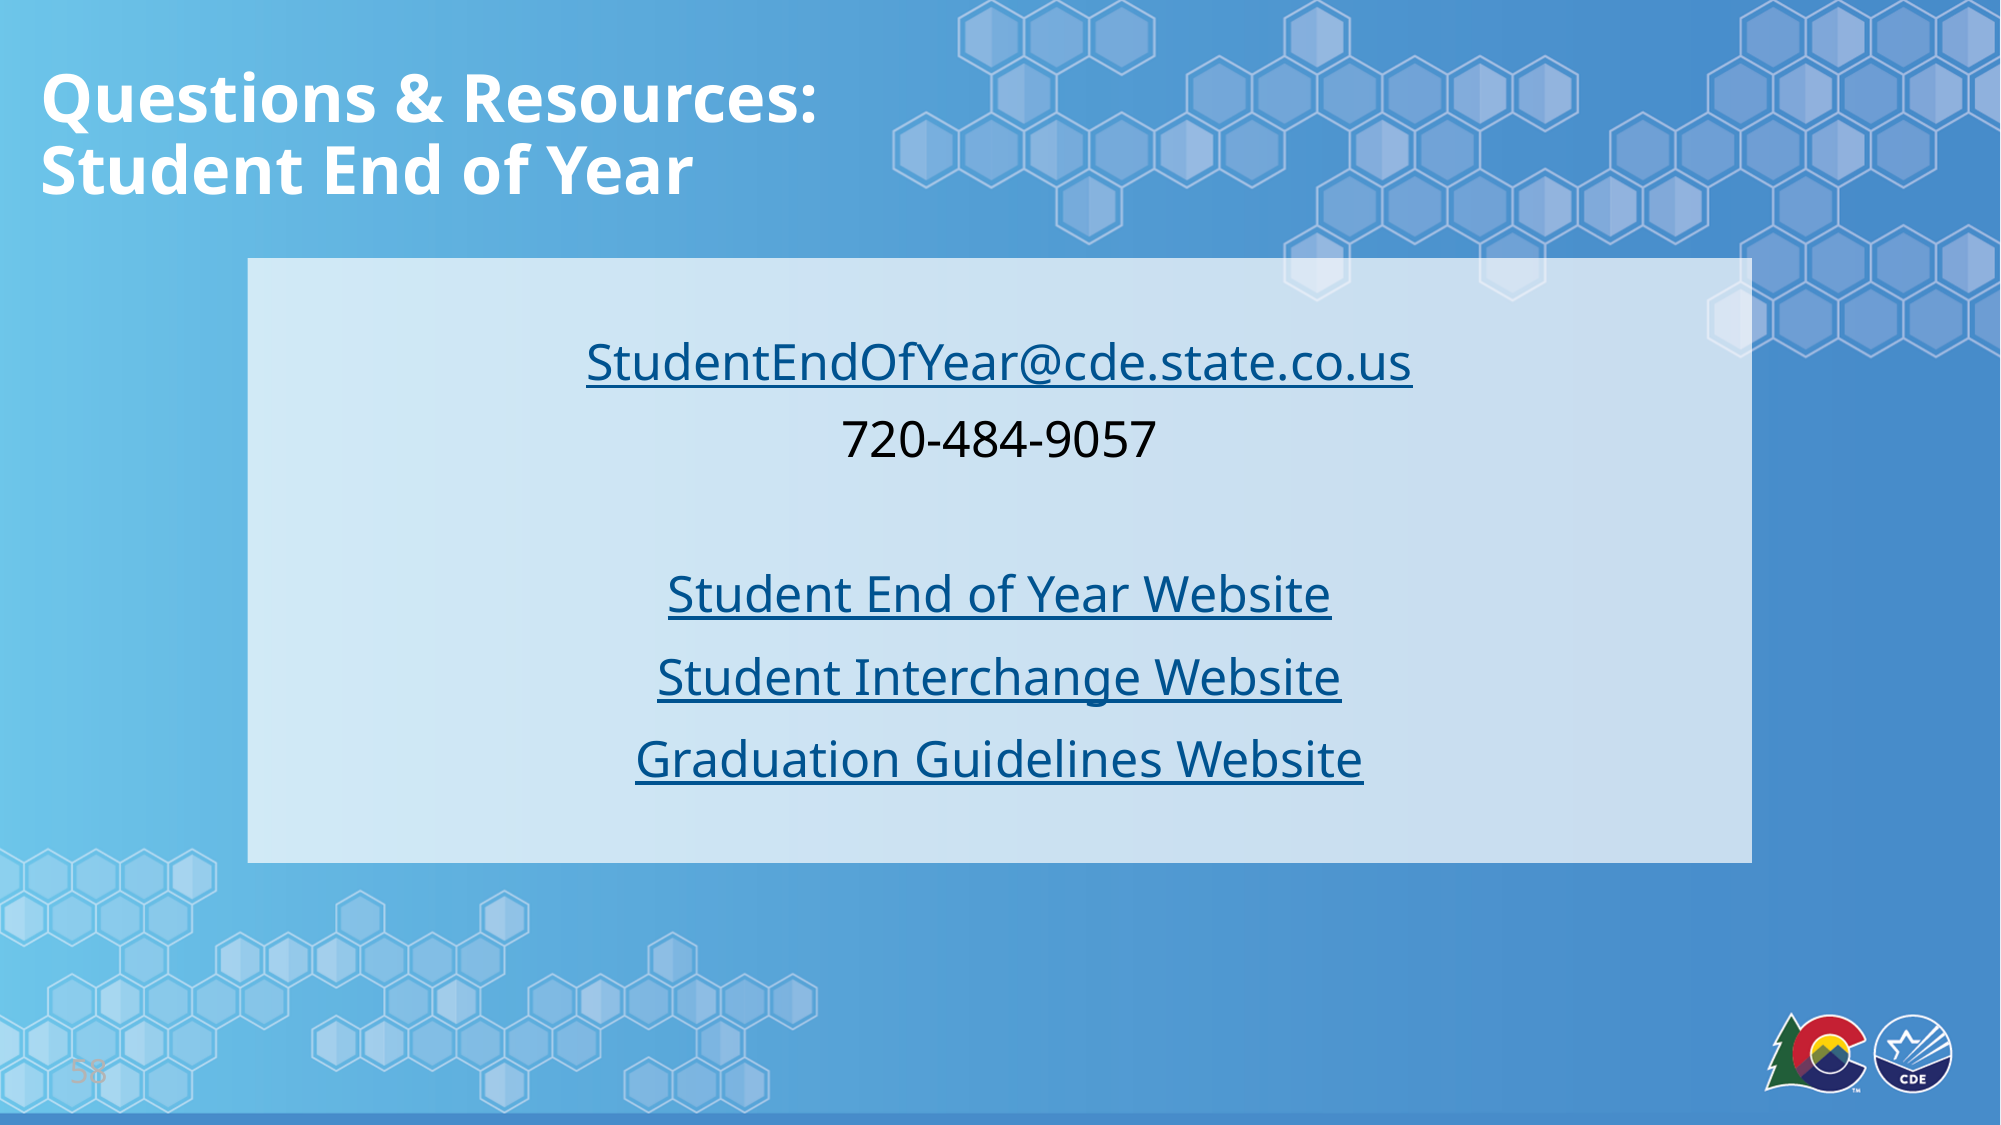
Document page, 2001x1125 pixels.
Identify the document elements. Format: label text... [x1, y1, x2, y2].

title Questions & Resources: Student End of Year [25, 38, 896, 236]
picture [0, 0, 2001, 1125]
list StudentEndOfYear@cde.state.co.us 720-484-9057 Student End of Year Website Student Interchange Website Graduation Guidelines Website [247, 258, 1752, 863]
slide_number 58 [54, 1042, 191, 1103]
